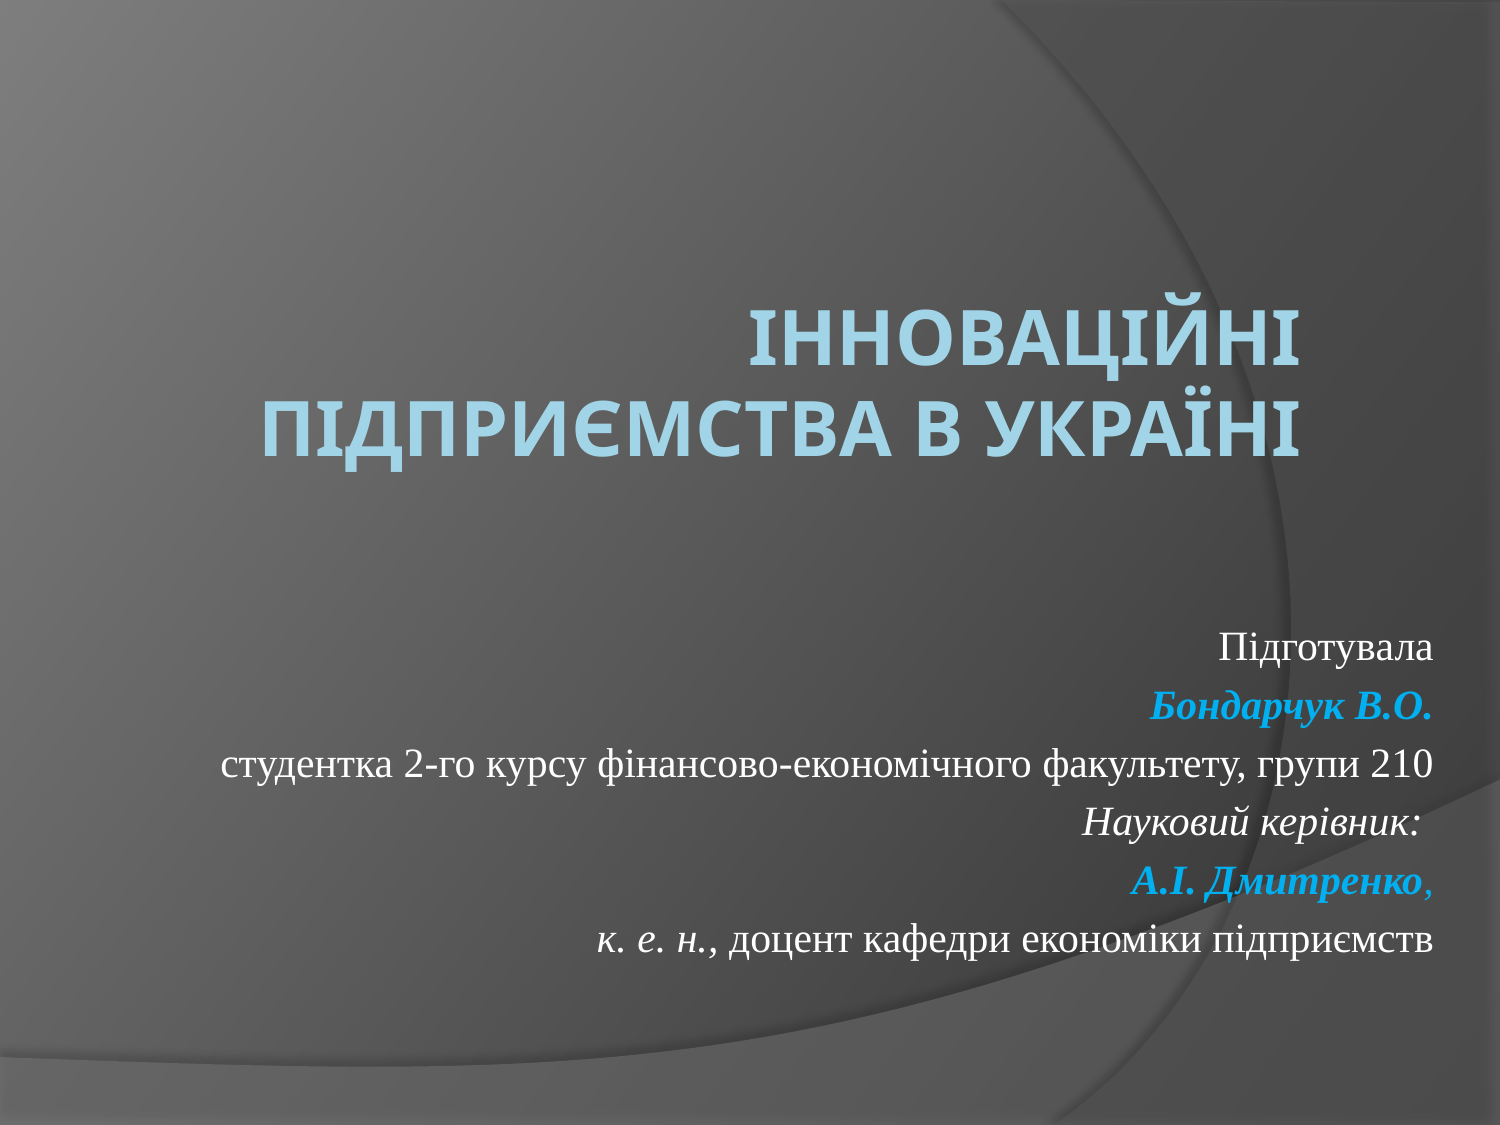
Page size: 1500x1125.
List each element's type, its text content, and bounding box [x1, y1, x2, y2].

subtitle Підготувала Бондарчук В.О. студентка 2-го курсу фінансово-економічного факультету, групи 210 Науковий керівник: А.І. Дмитренко, к. е. н., доцент кафедри економіки підприємств [200, 539, 1442, 1020]
title Інноваційні підприємства в Україні [246, 281, 1310, 539]
